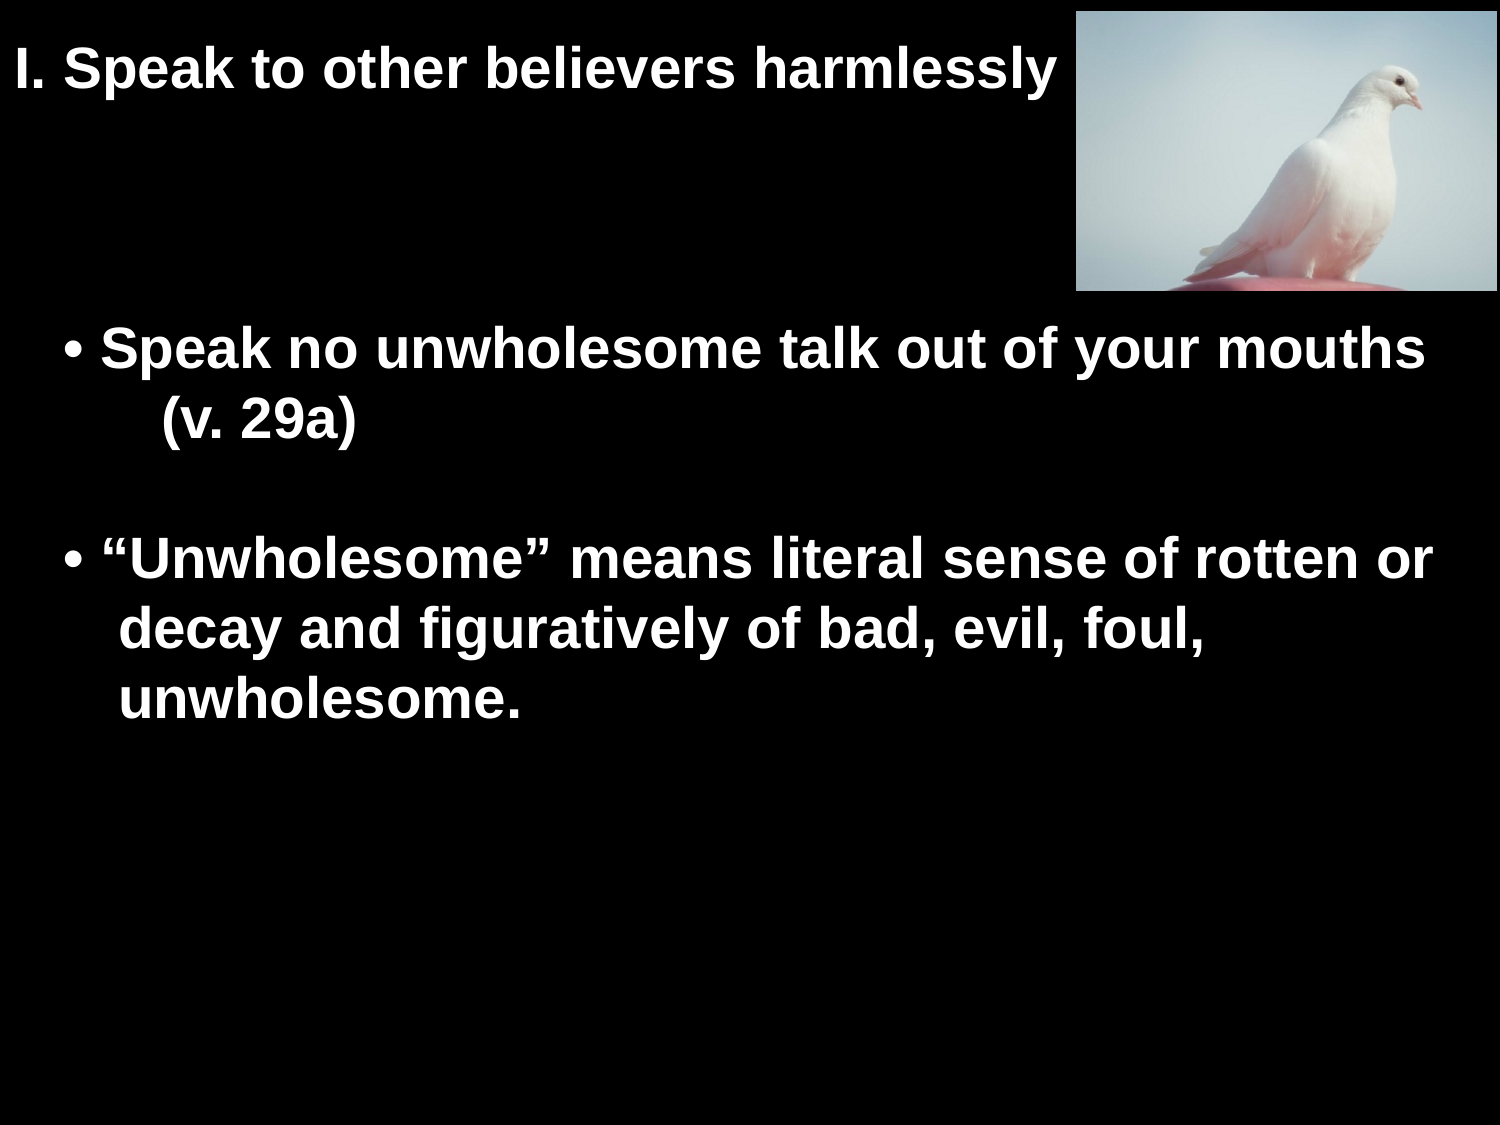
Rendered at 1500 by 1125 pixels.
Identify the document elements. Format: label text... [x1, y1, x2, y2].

text_box I. Speak to other believers harmlessly • Speak no unwholesome talk out of your mouths (v. 29a) • “Unwholesome” means literal sense of rotten or decay and figuratively of bad, evil, foul, unwholesome. [0, 22, 1500, 738]
picture [1076, 11, 1497, 291]
